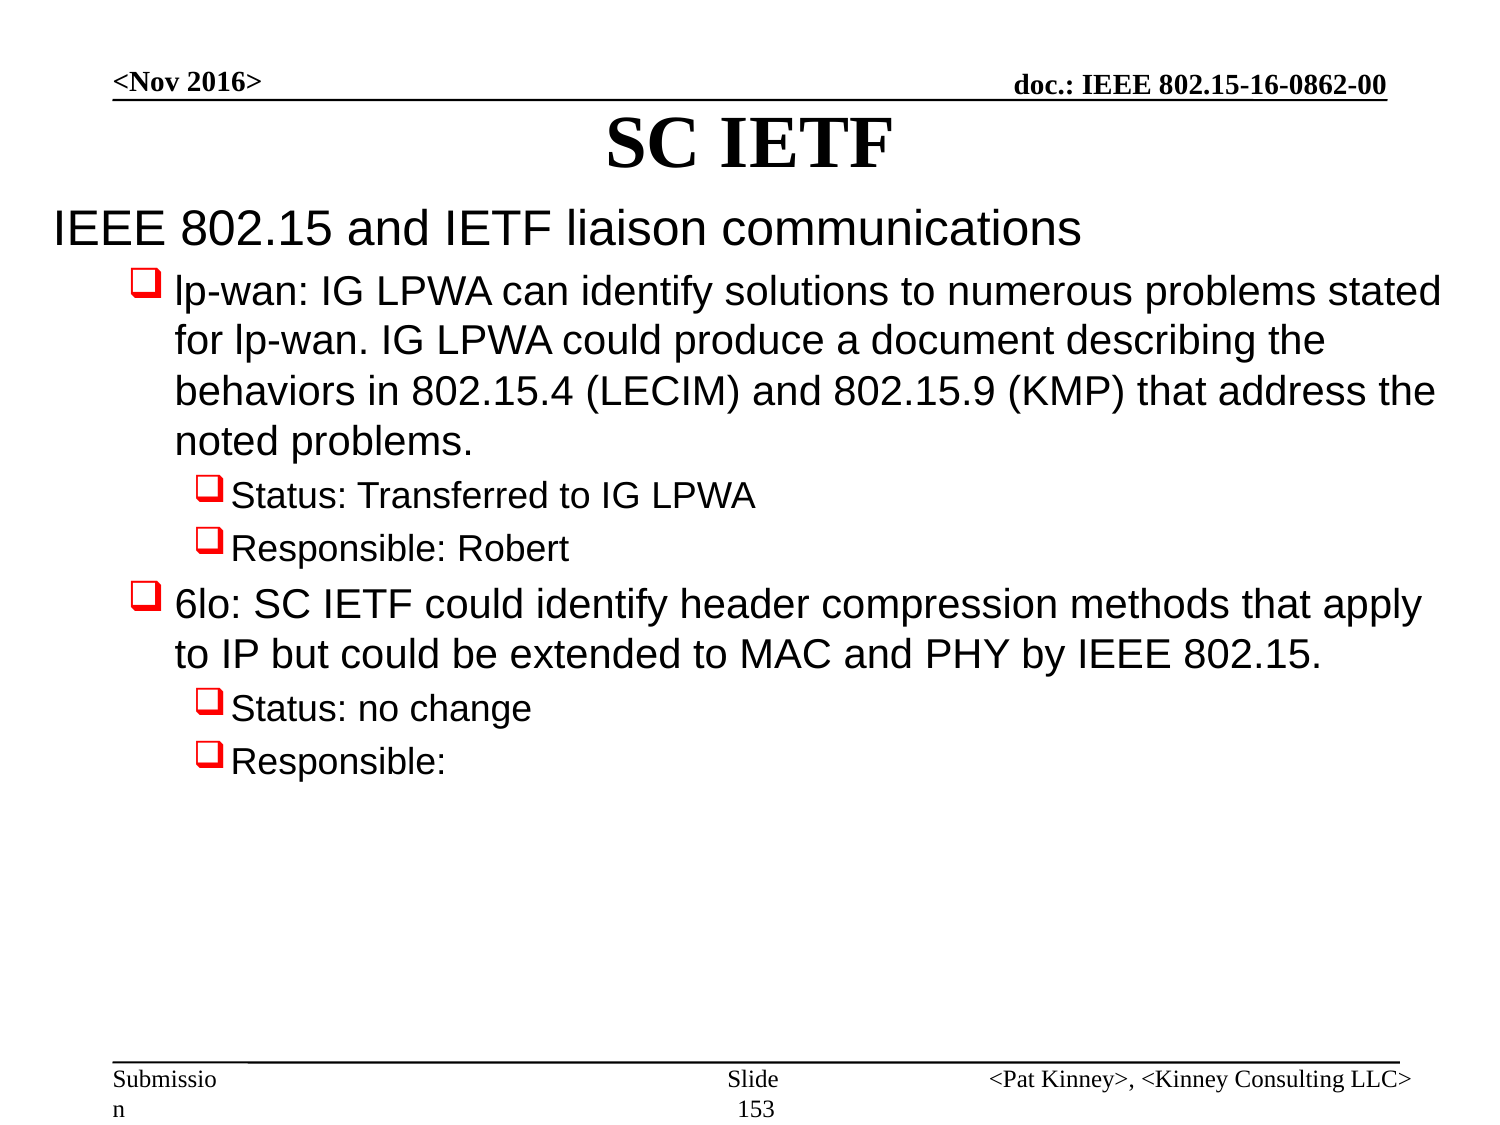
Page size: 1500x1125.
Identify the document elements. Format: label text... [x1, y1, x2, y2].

title SC IETF [112, 50, 1388, 187]
list IEEE 802.15 and IETF liaison communications lp-wan: IG LPWA can identify solutions to numerous problems stated for lp-wan. IG LPWA could produce a document describing the behaviors in 802.15.4 (LECIM) and 802.15.9 (KMP) that address the noted problems. Status: Transferred to IG LPWA Responsible: Robert 6lo: SC IETF could identify header compression methods that apply to IP but could be extended to MAC and PHY by IEEE 802.15. Status: no change Responsible: [37, 187, 1475, 1063]
slide_number Slide 153 [712, 1062, 800, 1093]
footer <Pat Kinney>, <Kinney Consulting LLC> [900, 1062, 1413, 1093]
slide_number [112, 62, 375, 98]
